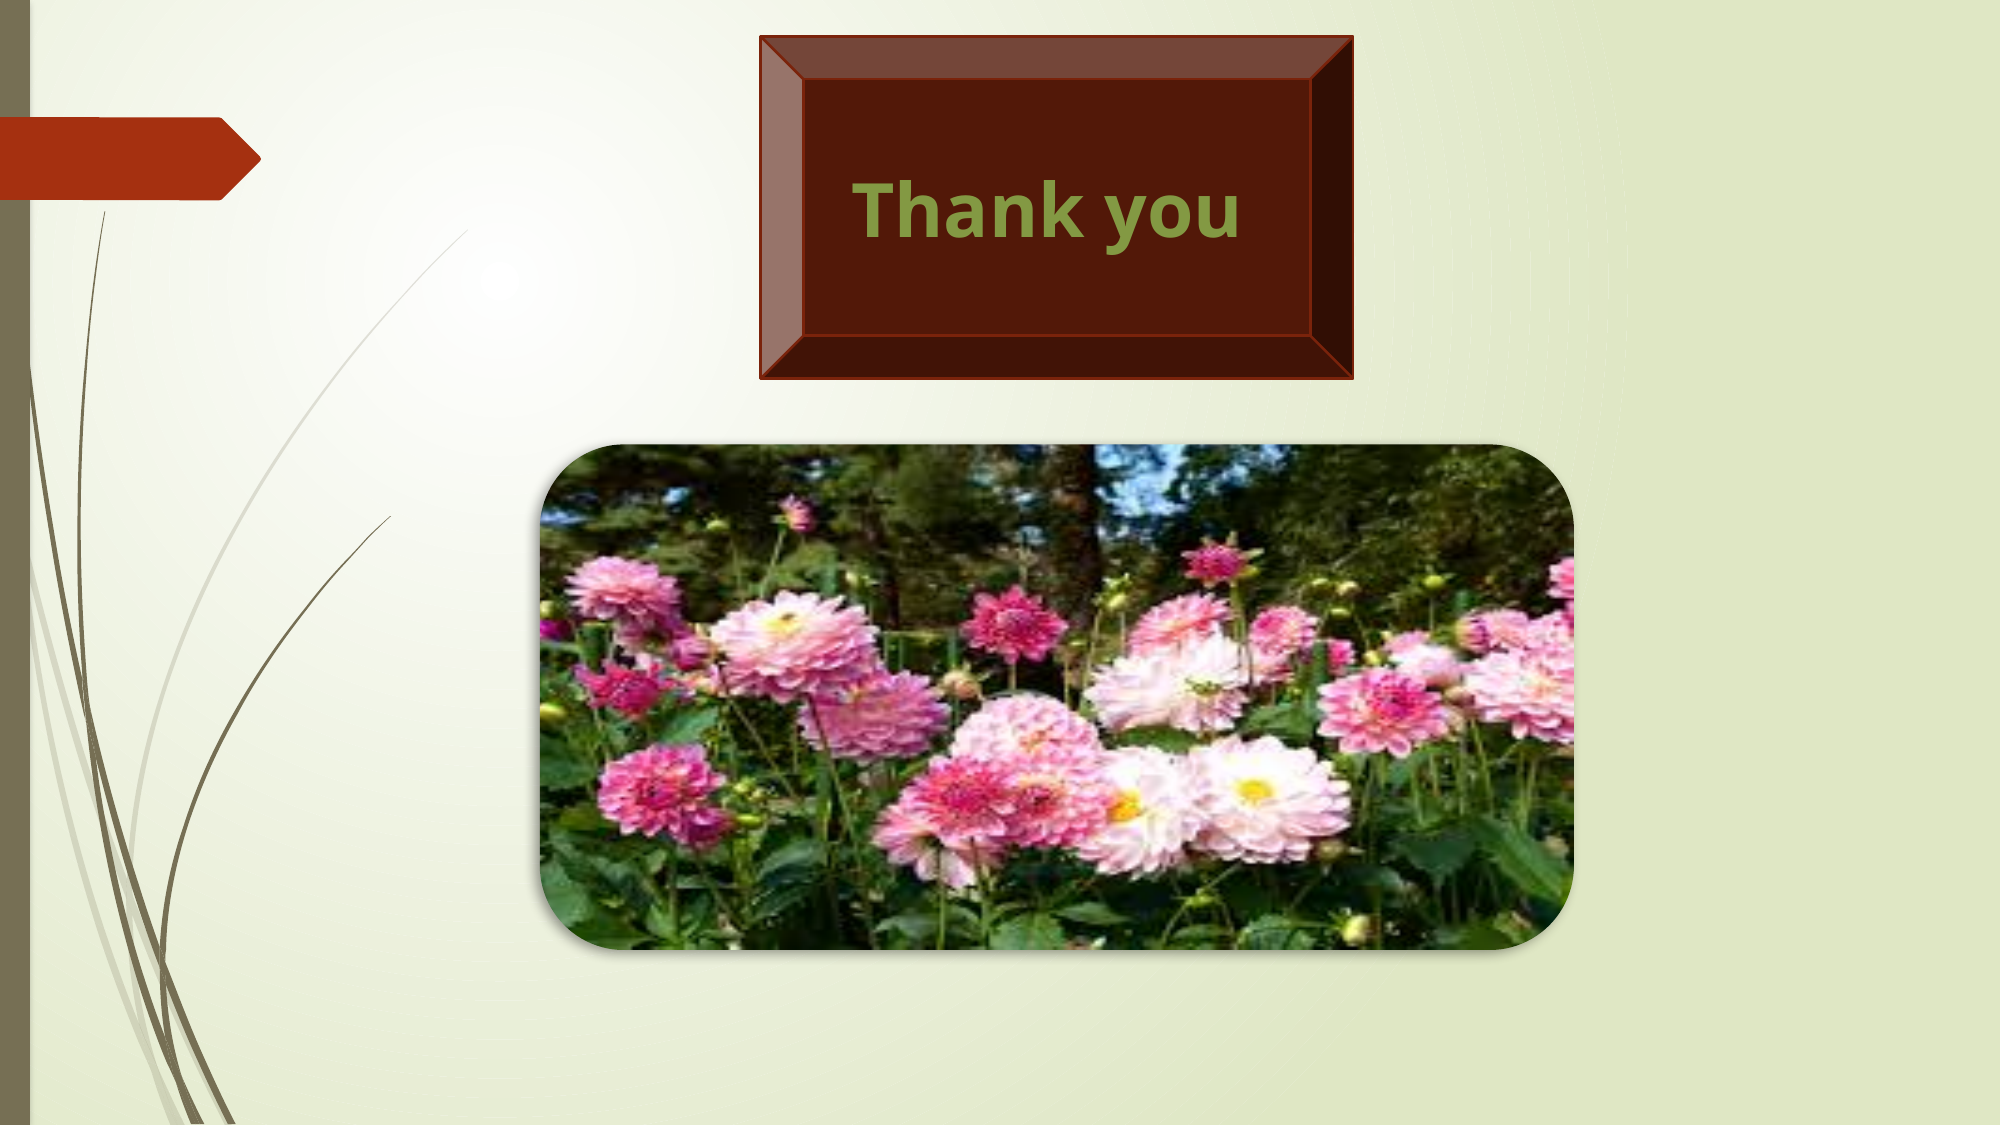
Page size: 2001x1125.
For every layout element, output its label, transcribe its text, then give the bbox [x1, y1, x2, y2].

text_box Thank you [759, 35, 1354, 380]
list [539, 444, 1575, 951]
